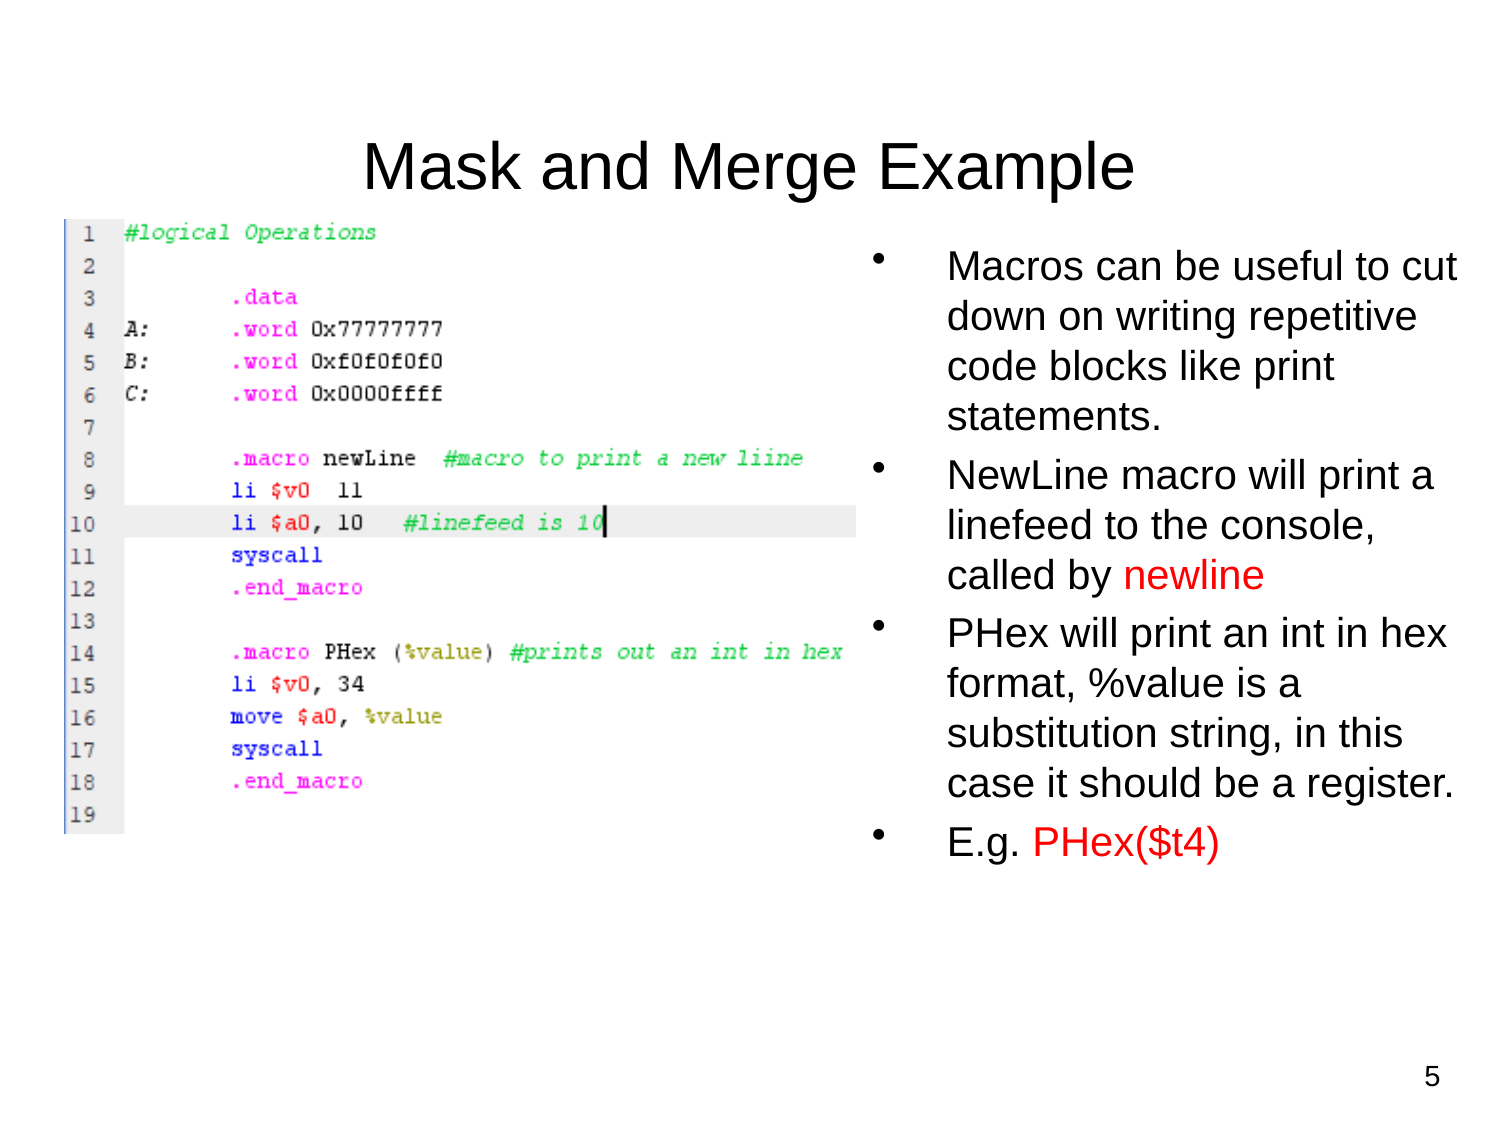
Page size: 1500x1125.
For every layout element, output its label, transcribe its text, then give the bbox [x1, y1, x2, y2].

picture [64, 219, 856, 835]
title Mask and Merge Example [112, 68, 1388, 257]
list Macros can be useful to cut down on writing repetitive code blocks like print statements. NewLine macro will print a linefeed to the console, called by newline PHex will print an int in hex format, %value is a substitution string, in this case it should be a register. E.g. PHex($t4) [857, 231, 1482, 907]
